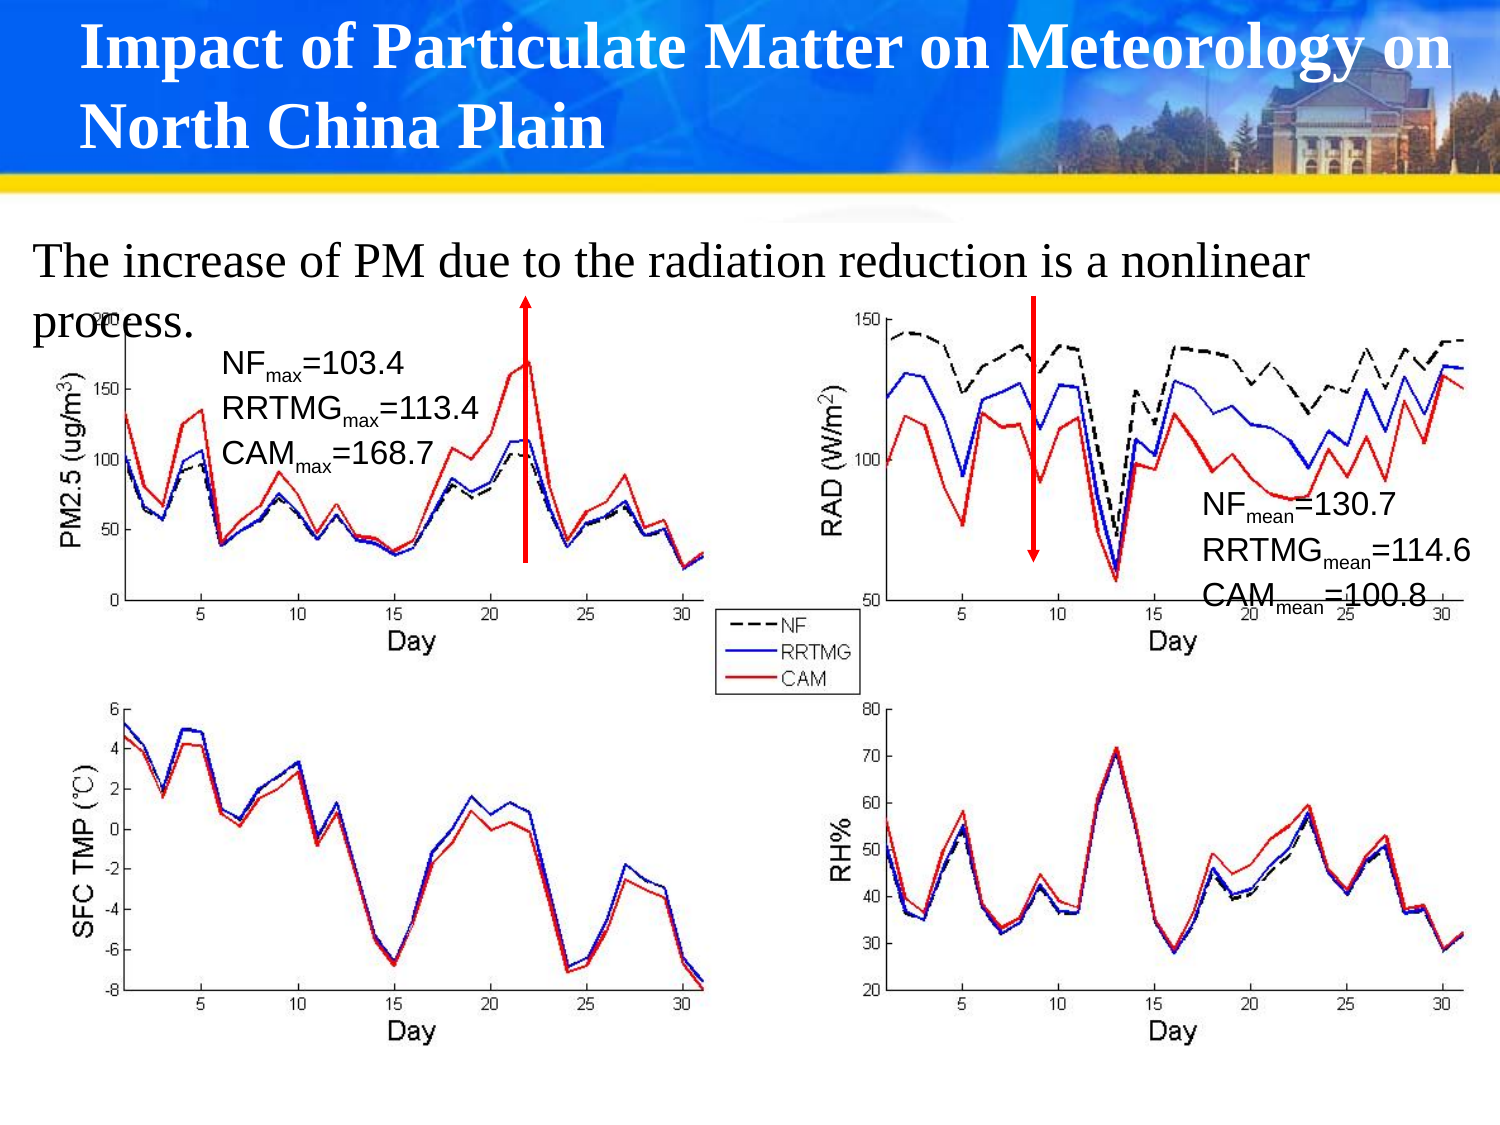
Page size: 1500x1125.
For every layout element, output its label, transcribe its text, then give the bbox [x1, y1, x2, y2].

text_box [206, 295, 550, 563]
picture [45, 257, 1473, 1074]
text_box The increase of PM due to the radiation reduction is a nonlinear process. [17, 219, 1500, 355]
picture [0, 0, 1500, 222]
title Impact of Particulate Matter on Meteorology on North China Plain [64, 7, 1485, 158]
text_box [1033, 295, 1500, 617]
